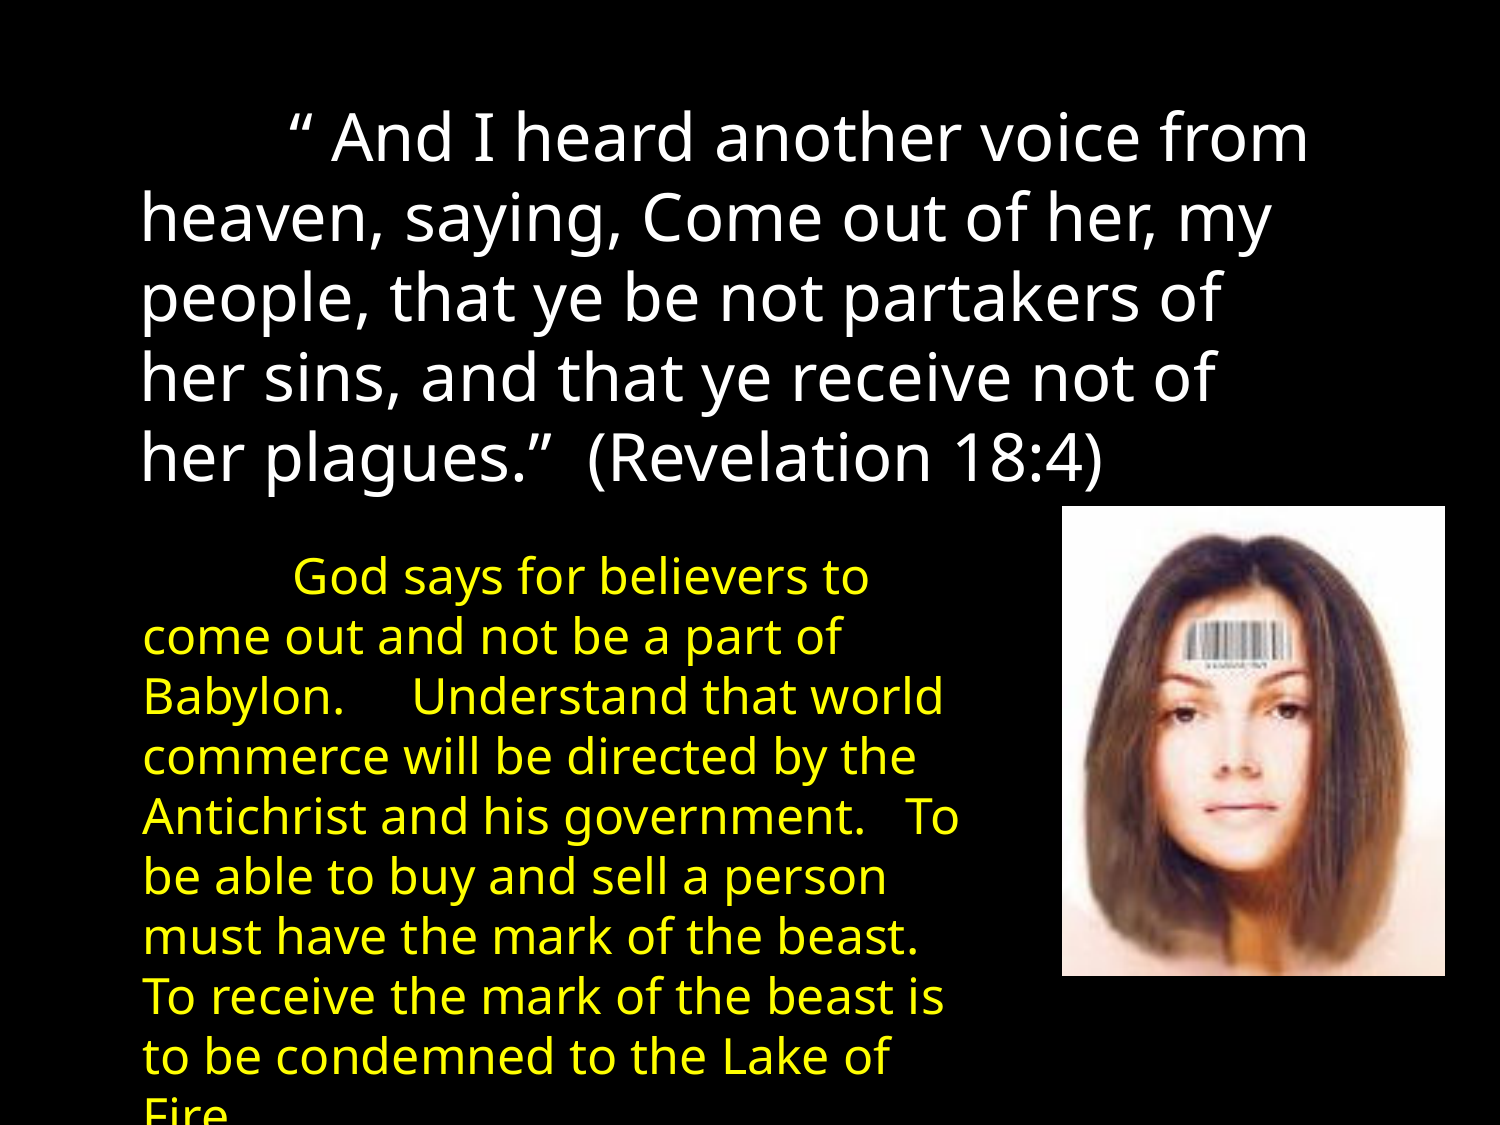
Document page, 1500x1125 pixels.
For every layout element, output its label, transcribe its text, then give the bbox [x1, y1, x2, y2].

text_box “ And I heard another voice from heaven, saying, Come out of her, my people, that ye be not partakers of her sins, and that ye receive not of her plagues.” (Revelation 18:4) [125, 87, 1350, 502]
picture [1062, 506, 1445, 976]
text_box God says for believers to come out and not be a part of Babylon. Understand that world commerce will be directed by the Antichrist and his government. To be able to buy and sell a person must have the mark of the beast. To receive the mark of the beast is to be condemned to the Lake of Fire. [127, 537, 1013, 1125]
